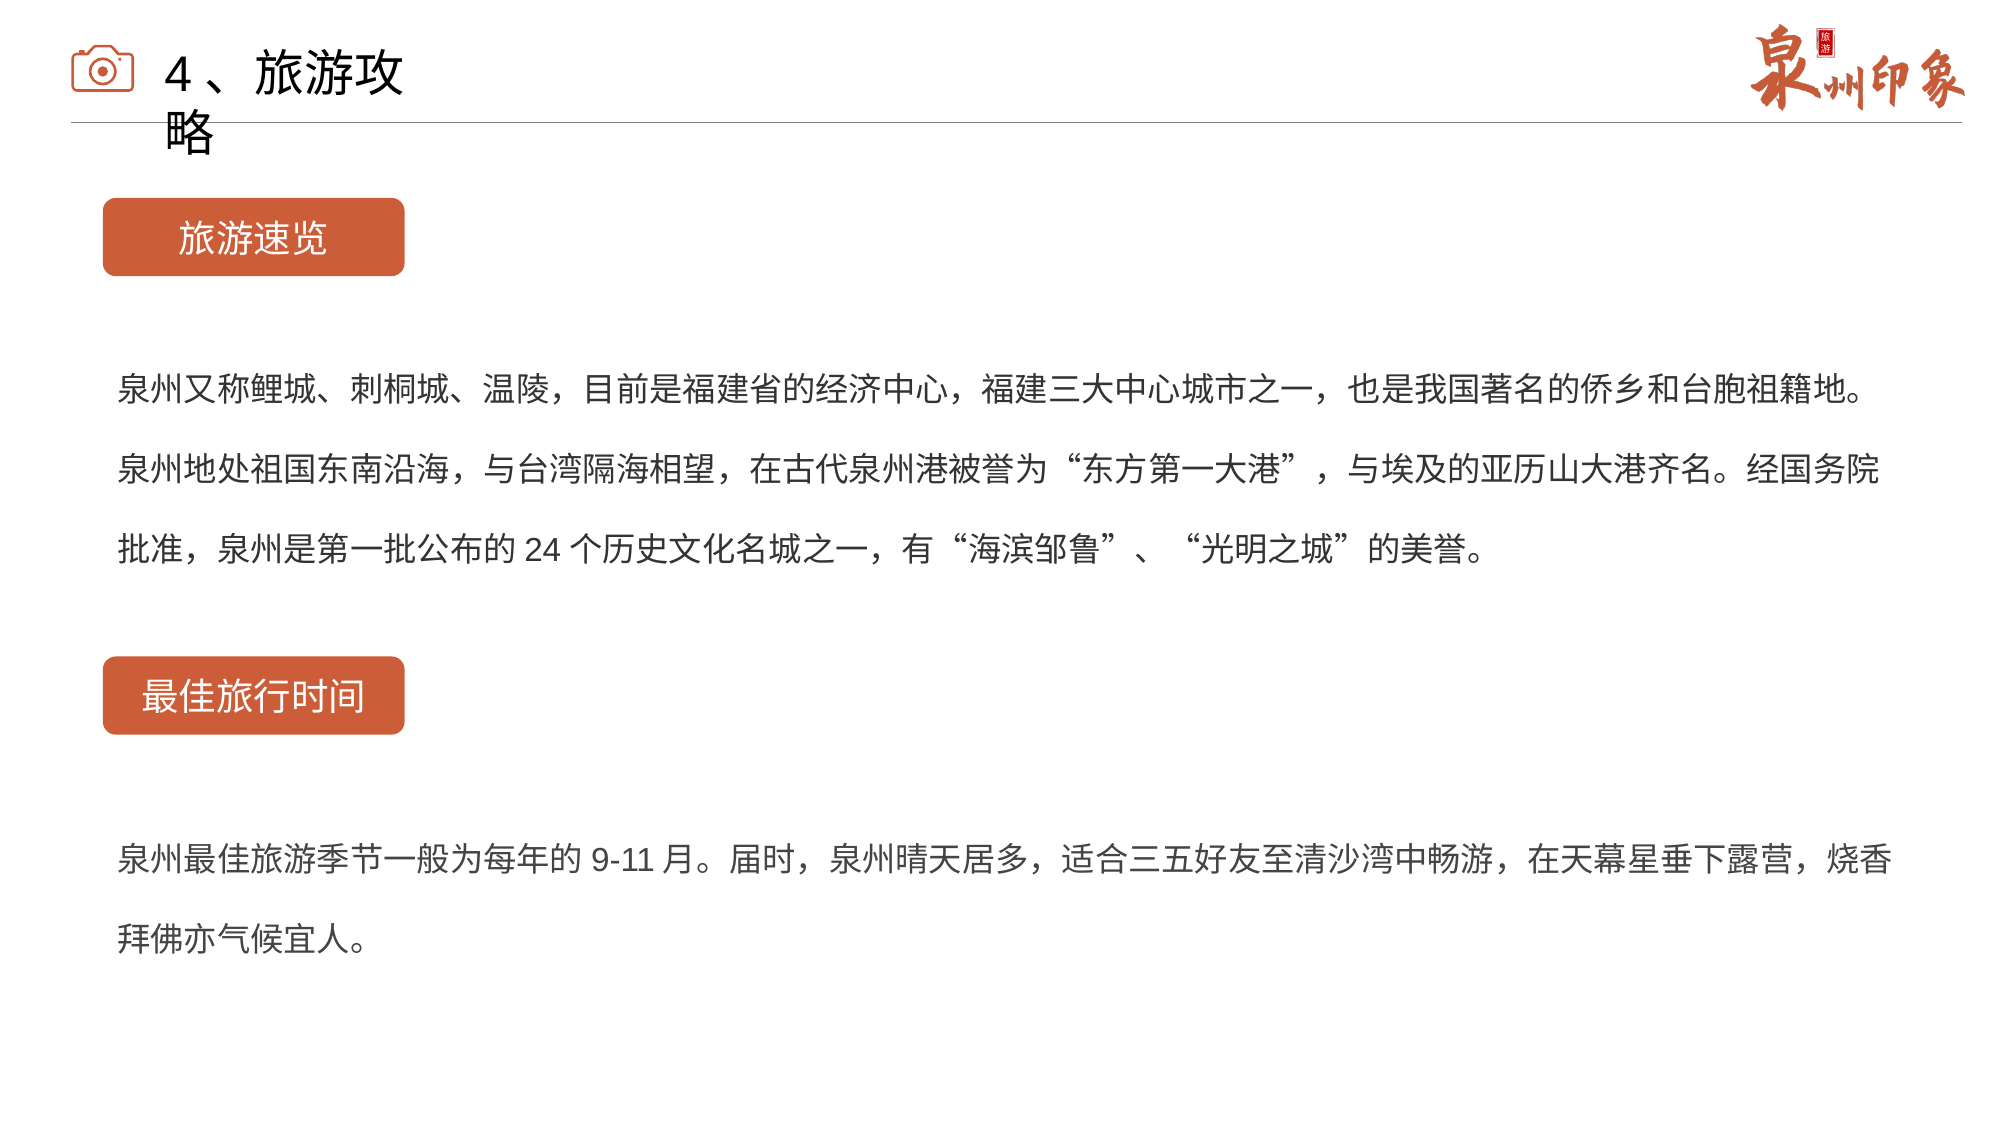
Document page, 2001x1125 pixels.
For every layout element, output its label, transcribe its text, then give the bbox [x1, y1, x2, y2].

text_box 最佳旅行时间 [101, 655, 406, 736]
text_box 4、旅游攻略 [149, 34, 467, 122]
text_box 4、旅游攻略 [149, 123, 467, 170]
text_box [70, 43, 136, 93]
text_box 旅游速览 [101, 196, 406, 278]
text_box 泉州最佳旅游季节一般为每年的9-11月。届时，泉州晴天居多，适合三五好友至清沙湾中畅游，在天幕星垂下露营，烧香拜佛亦气候宜人。 [102, 790, 1917, 966]
picture [1692, 0, 2000, 174]
text_box 泉州又称鲤城、刺桐城、温陵，目前是福建省的经济中心，福建三大中心城市之一，也是我国著名的侨乡和台胞祖籍地。泉州地处祖国东南沿海，与台湾隔海相望，在古代泉州港被誉为“东方第一大港”，与埃及的亚历山大港齐名。经国务院批准，泉州是第一批公布的24个历史文化名城之一，有“海滨邹鲁”、“光明之城”的美誉。 [102, 321, 1919, 576]
